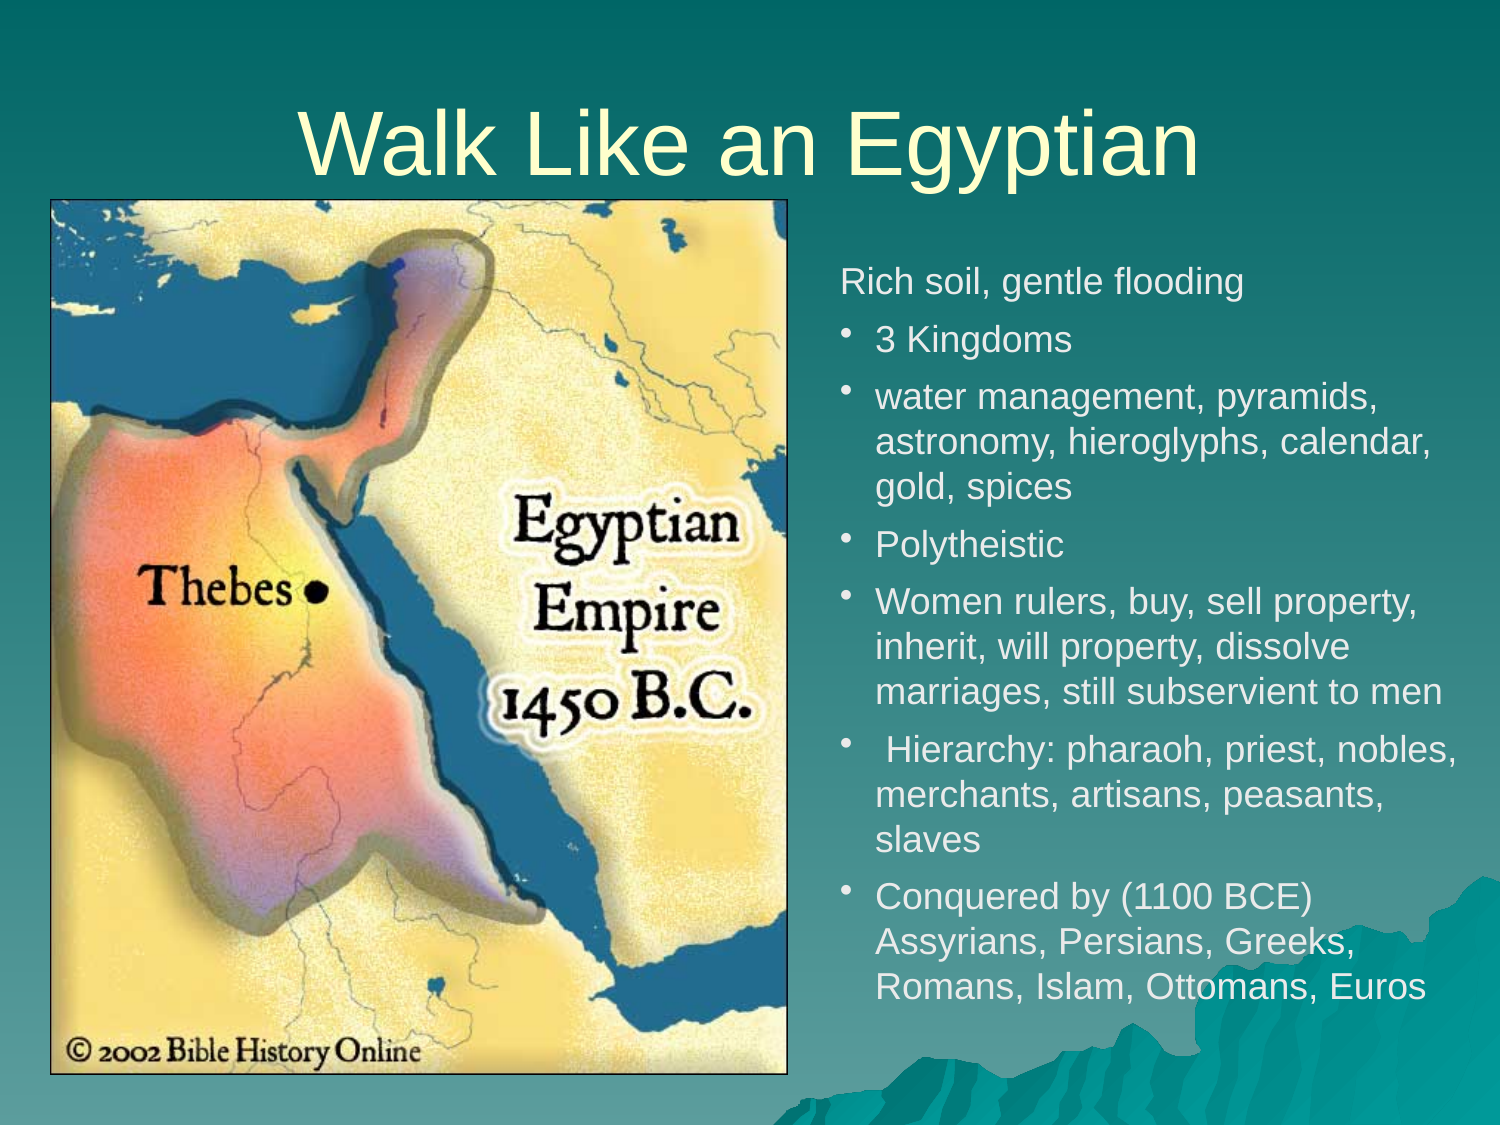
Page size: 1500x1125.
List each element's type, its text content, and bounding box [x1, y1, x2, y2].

title Walk Like an Egyptian [74, 45, 1426, 233]
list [49, 199, 789, 1076]
text_box Rich soil, gentle flooding 3 Kingdoms water management, pyramids, astronomy, hieroglyphs, calendar, gold, spices Polytheistic Women rulers, buy, sell property, inherit, will property, dissolve marriages, still subservient to men Hierarchy: pharaoh, priest, nobles, merchants, artisans, peasants, slaves Conquered by (1100 BCE) Assyrians, Persians, Greeks, Romans, Islam, Ottomans, Euros [825, 249, 1475, 1073]
